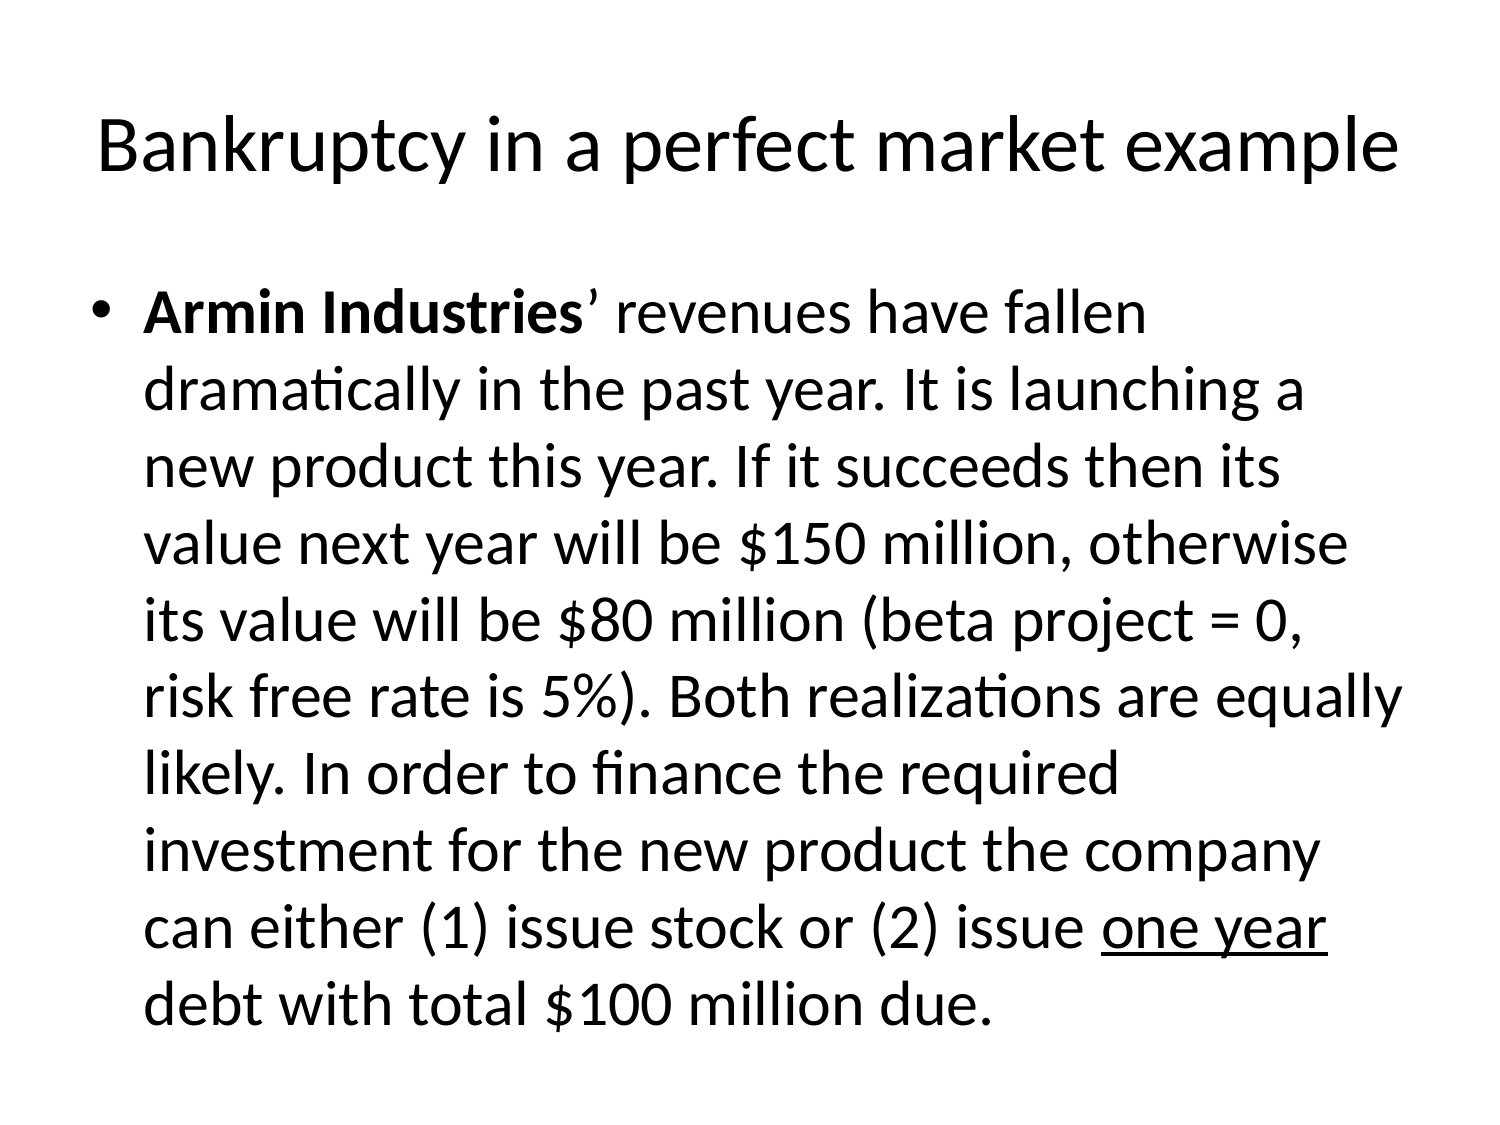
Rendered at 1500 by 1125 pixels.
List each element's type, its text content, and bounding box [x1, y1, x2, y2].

title Bankruptcy in a perfect market example [75, 45, 1425, 233]
list Armin Industries’ revenues have fallen dramatically in the past year. It is launching a new product this year. If it succeeds then its value next year will be $150 million, otherwise its value will be $80 million (beta project = 0, risk free rate is 5%). Both realizations are equally likely. In order to finance the required investment for the new product the company can either (1) issue stock or (2) issue one year debt with total $100 million due. [75, 262, 1425, 1050]
